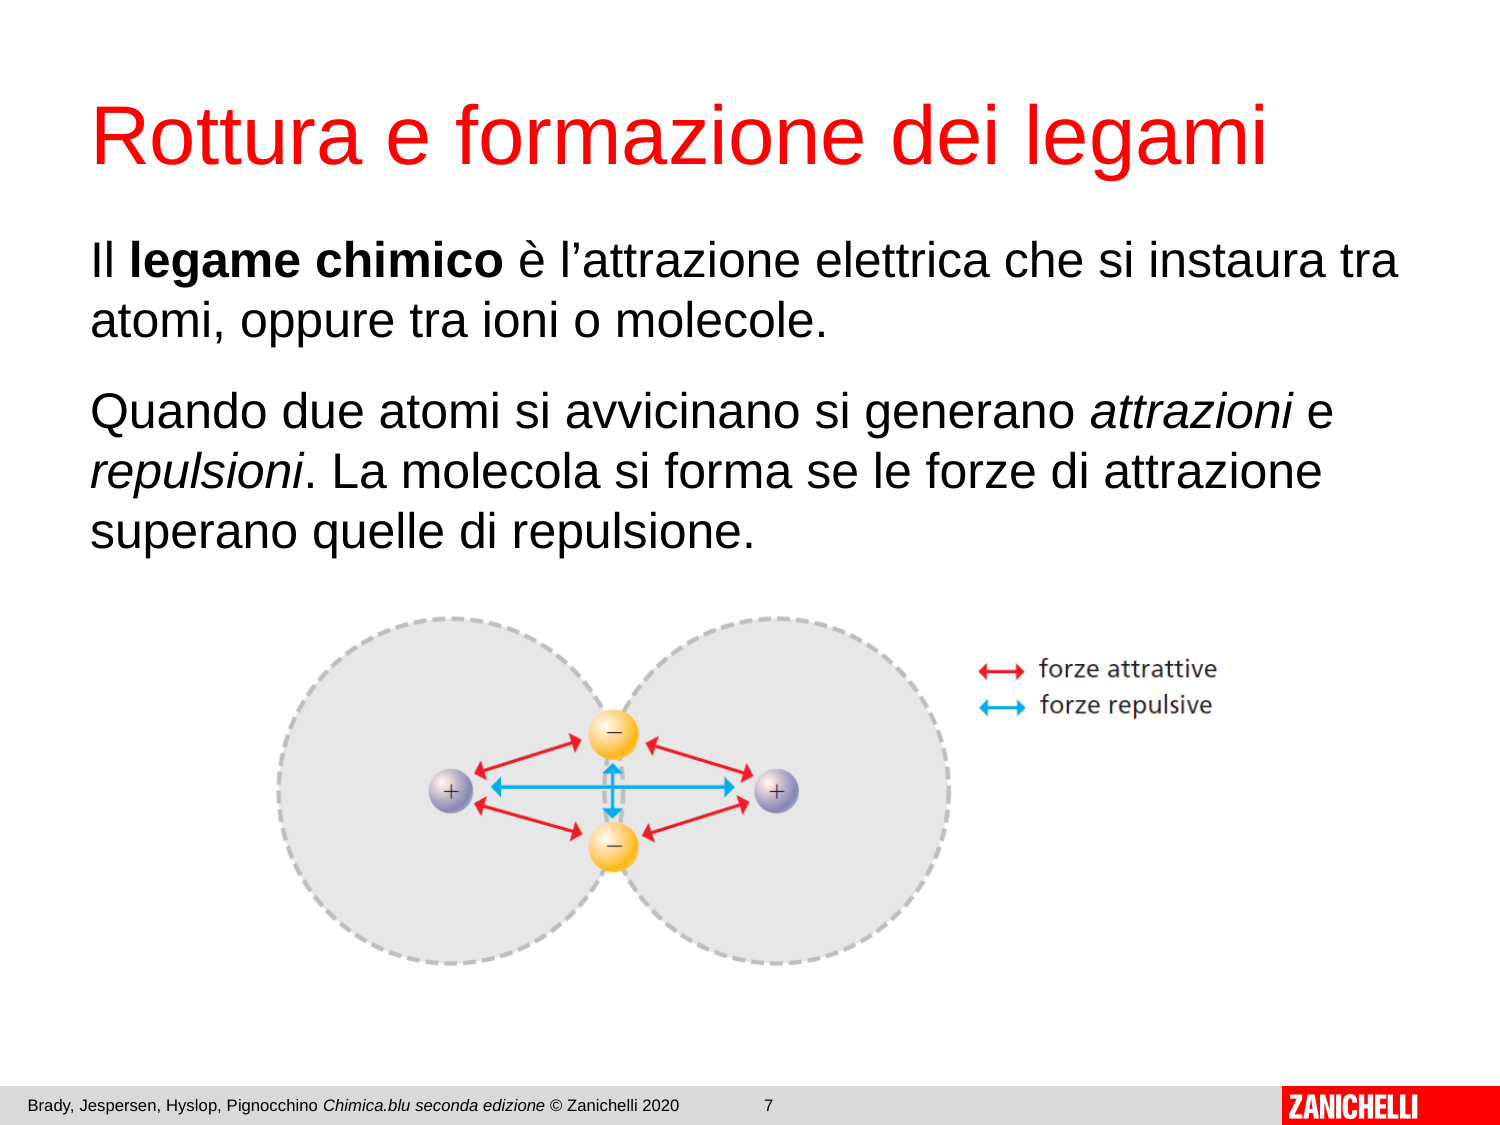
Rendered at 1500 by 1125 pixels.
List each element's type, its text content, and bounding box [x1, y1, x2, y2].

footer Brady, Jespersen, Hyslop, Pignocchino Chimica.blu seconda edizione © Zanichelli 2020 [12, 1086, 857, 1125]
list Il legame chimico è l’attrazione elettrica che si instaura tra atomi, oppure tra ioni o molecole. Quando due atomi si avvicinano si generano attrazioni e repulsioni. La molecola si forma se le forze di attrazione superano quelle di repulsione. [75, 219, 1424, 895]
title Rottura e formazione dei legami [75, 62, 1424, 213]
picture [1282, 1086, 1500, 1125]
picture [260, 598, 1239, 992]
